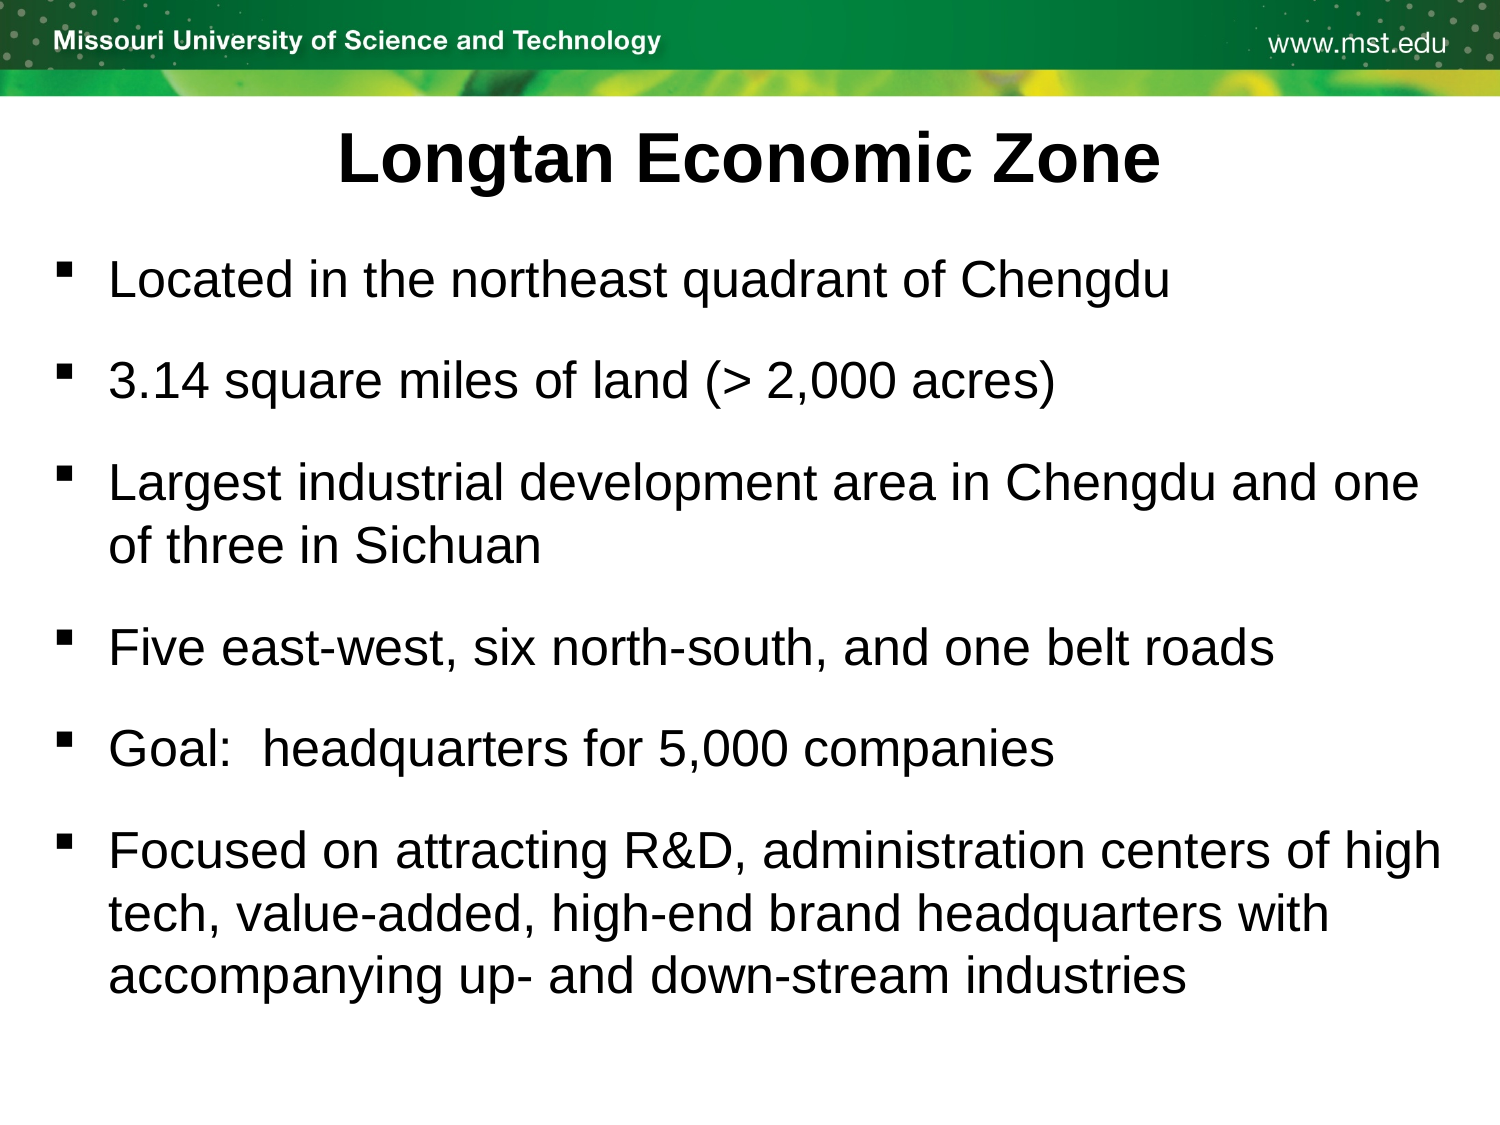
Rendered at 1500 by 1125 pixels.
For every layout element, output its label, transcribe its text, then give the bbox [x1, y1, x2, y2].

picture [0, 0, 1500, 1125]
list Located in the northeast quadrant of Chengdu 3.14 square miles of land (> 2,000 acres) Largest industrial development area in Chengdu and one of three in Sichuan Five east-west, six north-south, and one belt roads Goal: headquarters for 5,000 companies Focused on attracting R&D, administration centers of high tech, value-added, high-end brand headquarters with accompanying up- and down-stream industries [37, 237, 1463, 1088]
title Longtan Economic Zone [37, 99, 1463, 208]
